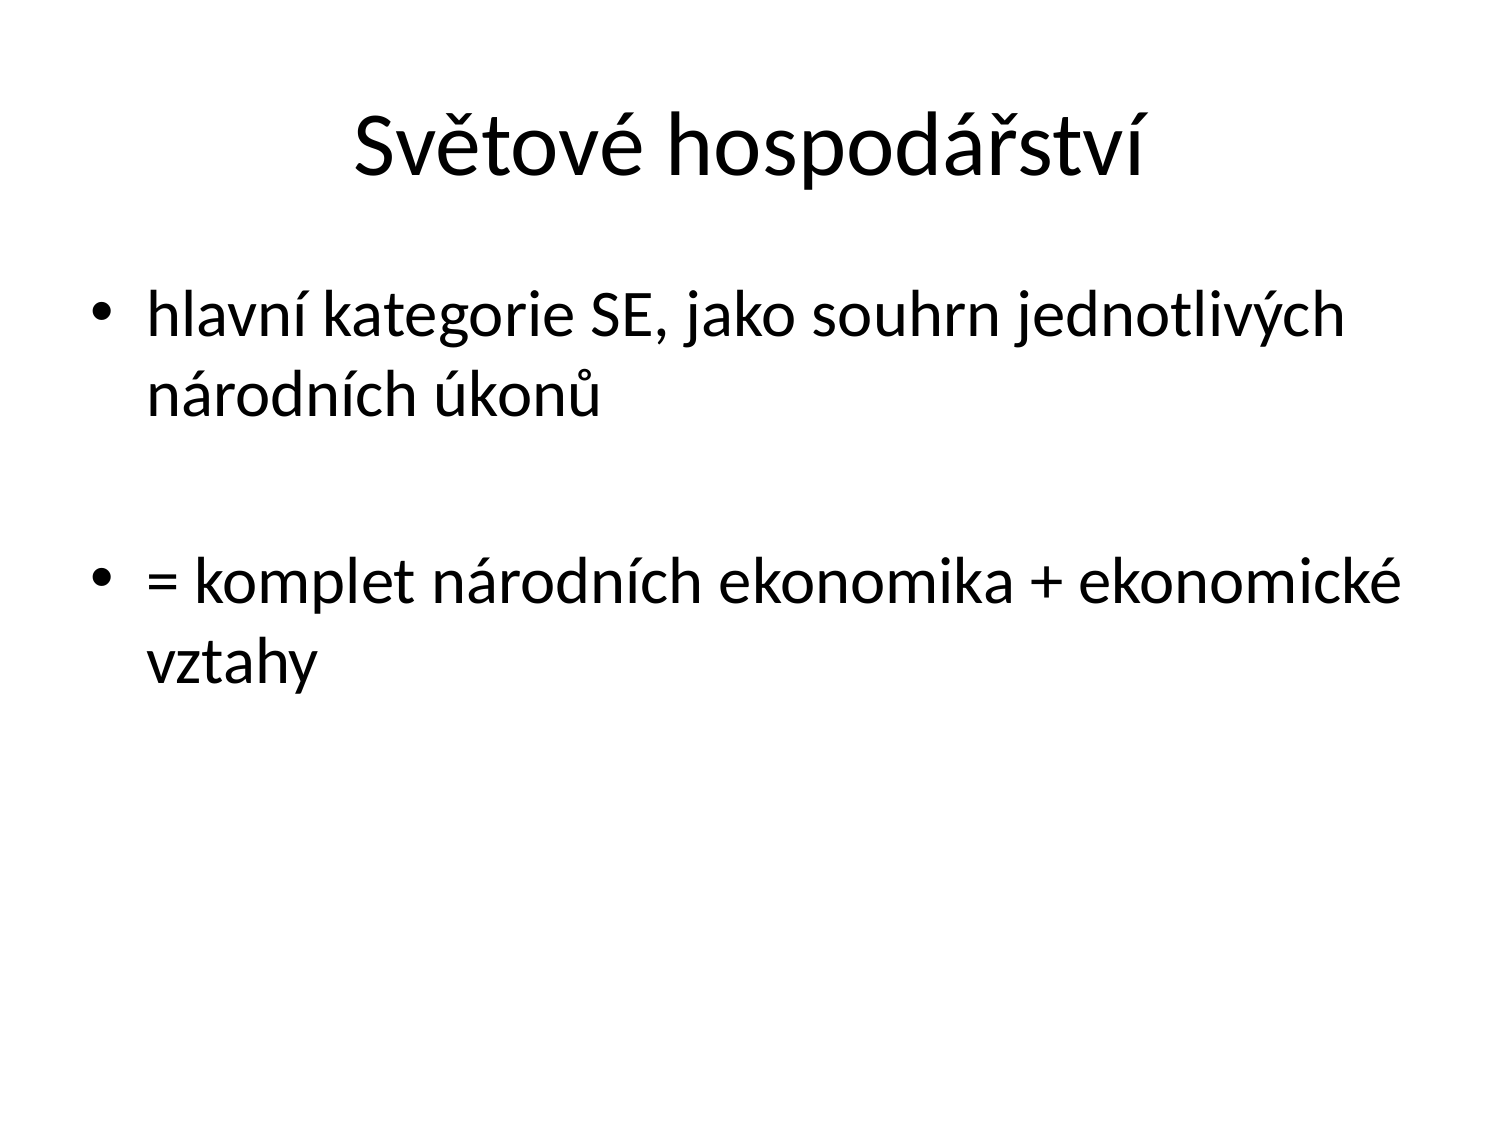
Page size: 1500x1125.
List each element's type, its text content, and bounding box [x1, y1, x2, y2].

title Světové hospodářství [74, 44, 1426, 233]
list hlavní kategorie SE, jako souhrn jednotlivých národních úkonů = komplet národních ekonomika + ekonomické vztahy [74, 262, 1426, 1006]
